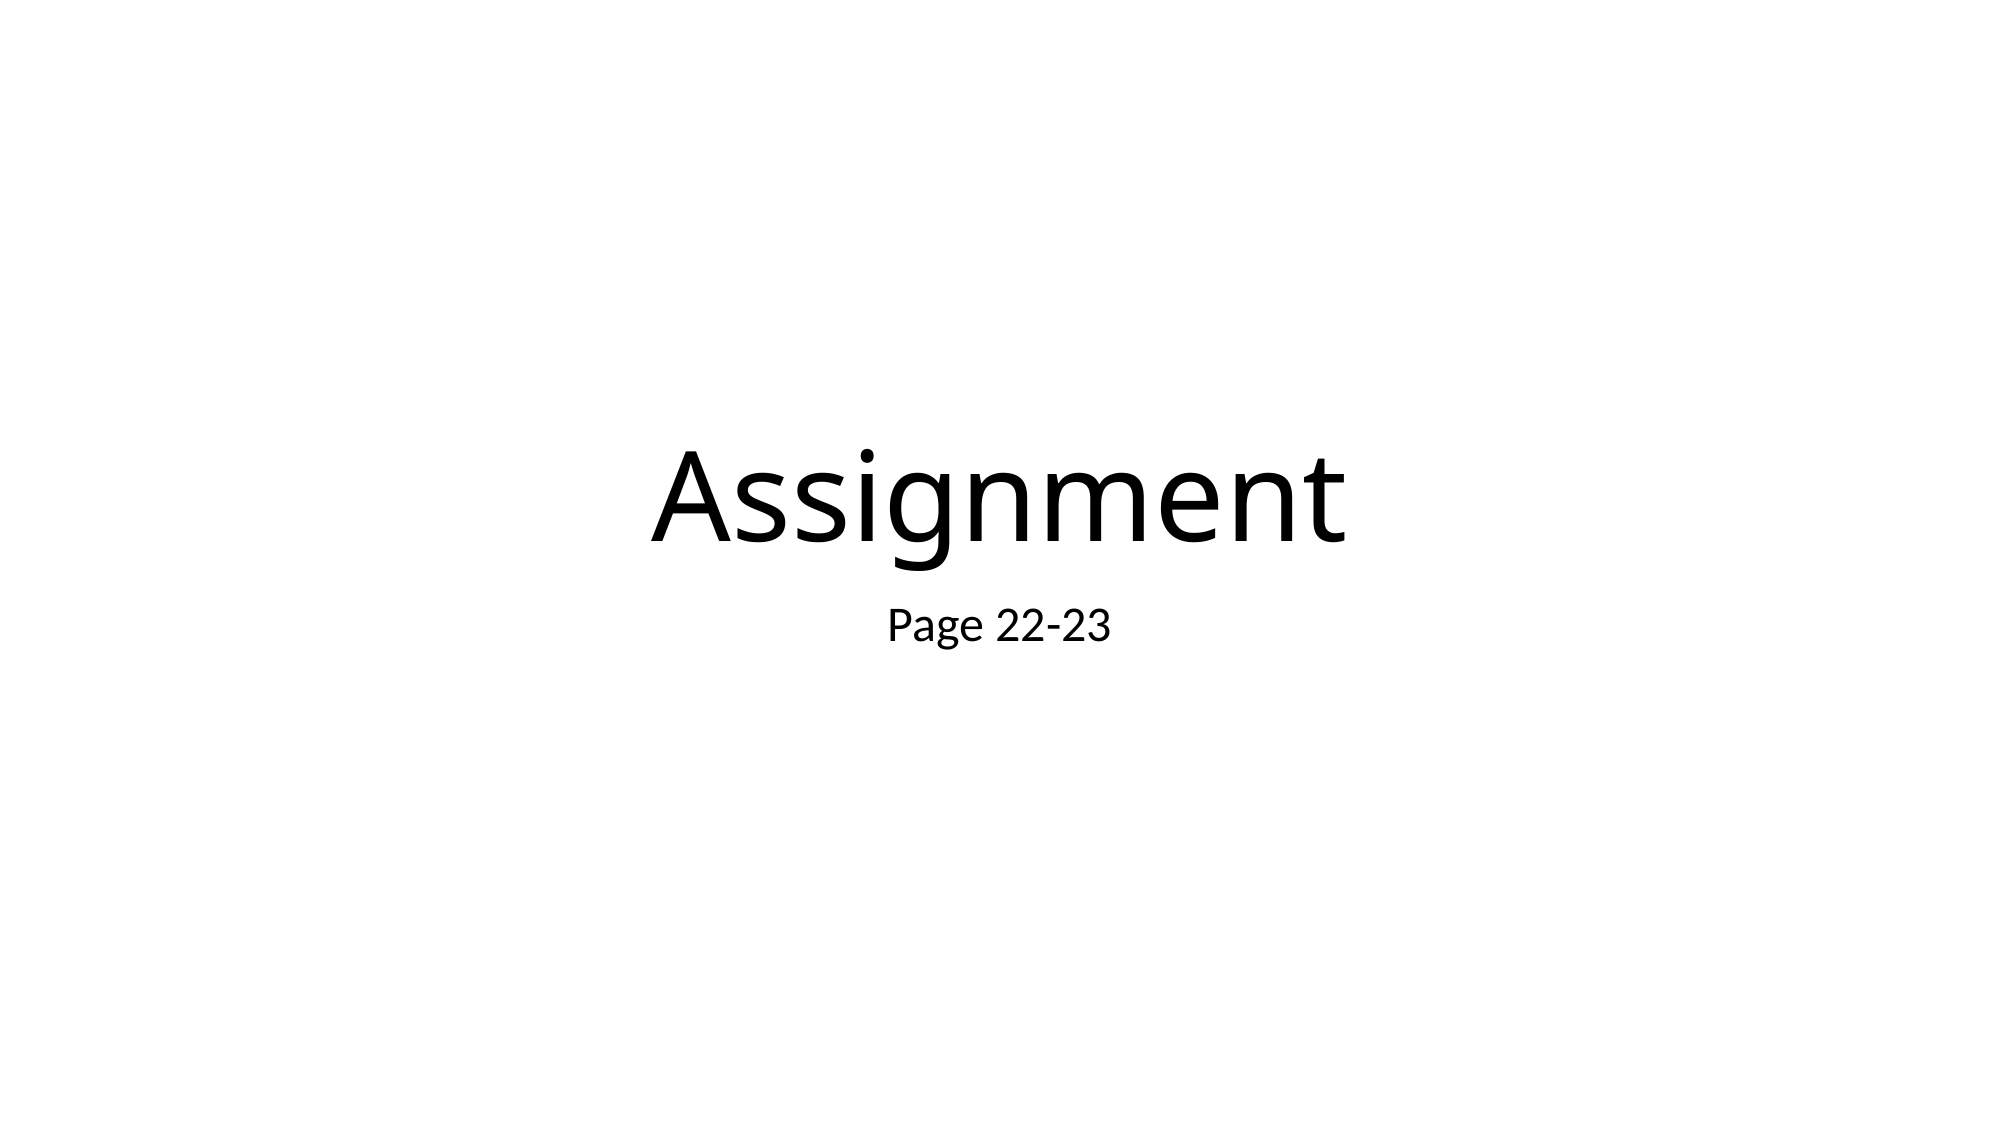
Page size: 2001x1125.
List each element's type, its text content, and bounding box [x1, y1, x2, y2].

title Assignment [249, 184, 1750, 576]
subtitle Page 22-23 [249, 590, 1750, 863]
